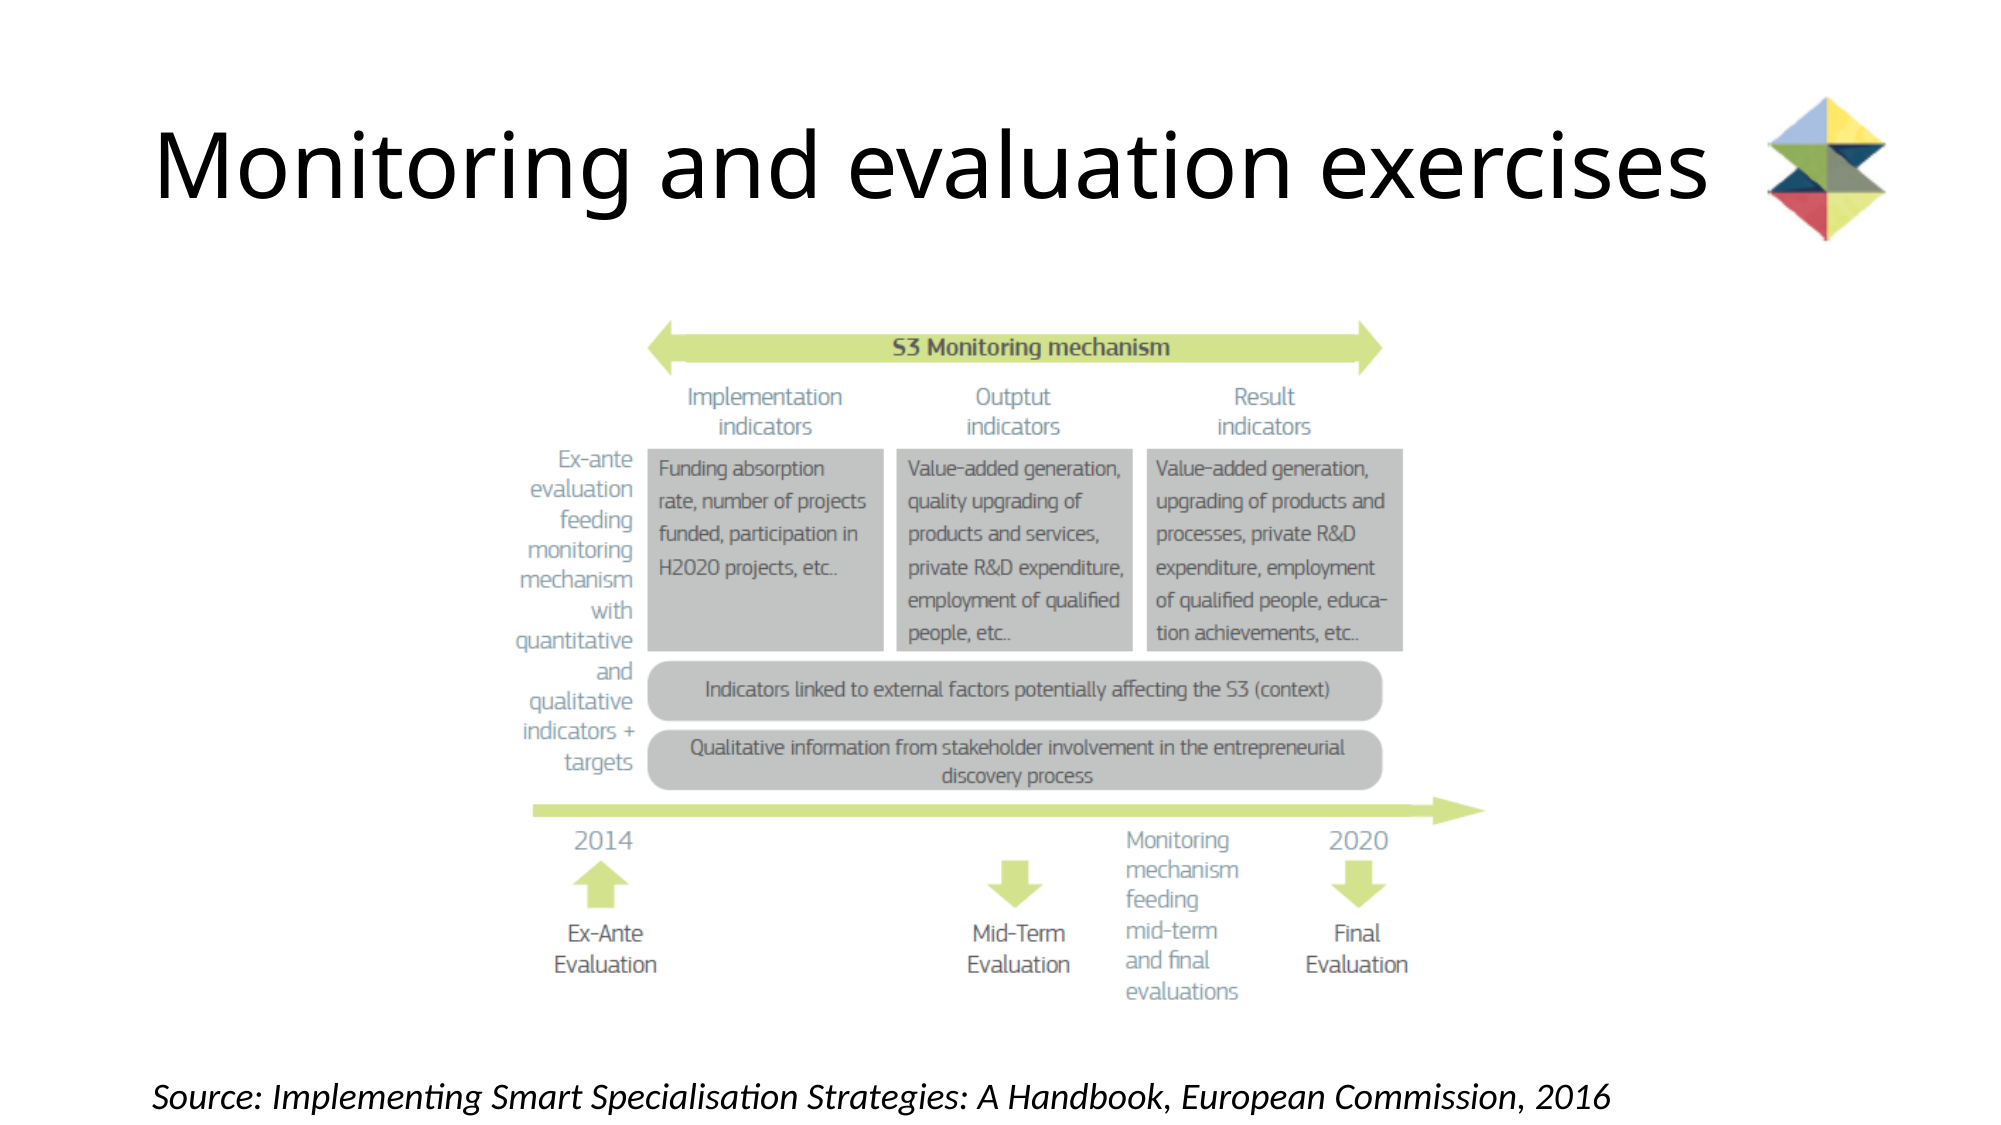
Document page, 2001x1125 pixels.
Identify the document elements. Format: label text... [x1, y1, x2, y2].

text_box Source: Implementing Smart Specialisation Strategies: A Handbook, European Commission, 2016 [137, 1064, 1863, 1125]
picture [1747, 83, 1903, 255]
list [478, 299, 1522, 1014]
title Monitoring and evaluation exercises [137, 59, 1863, 278]
